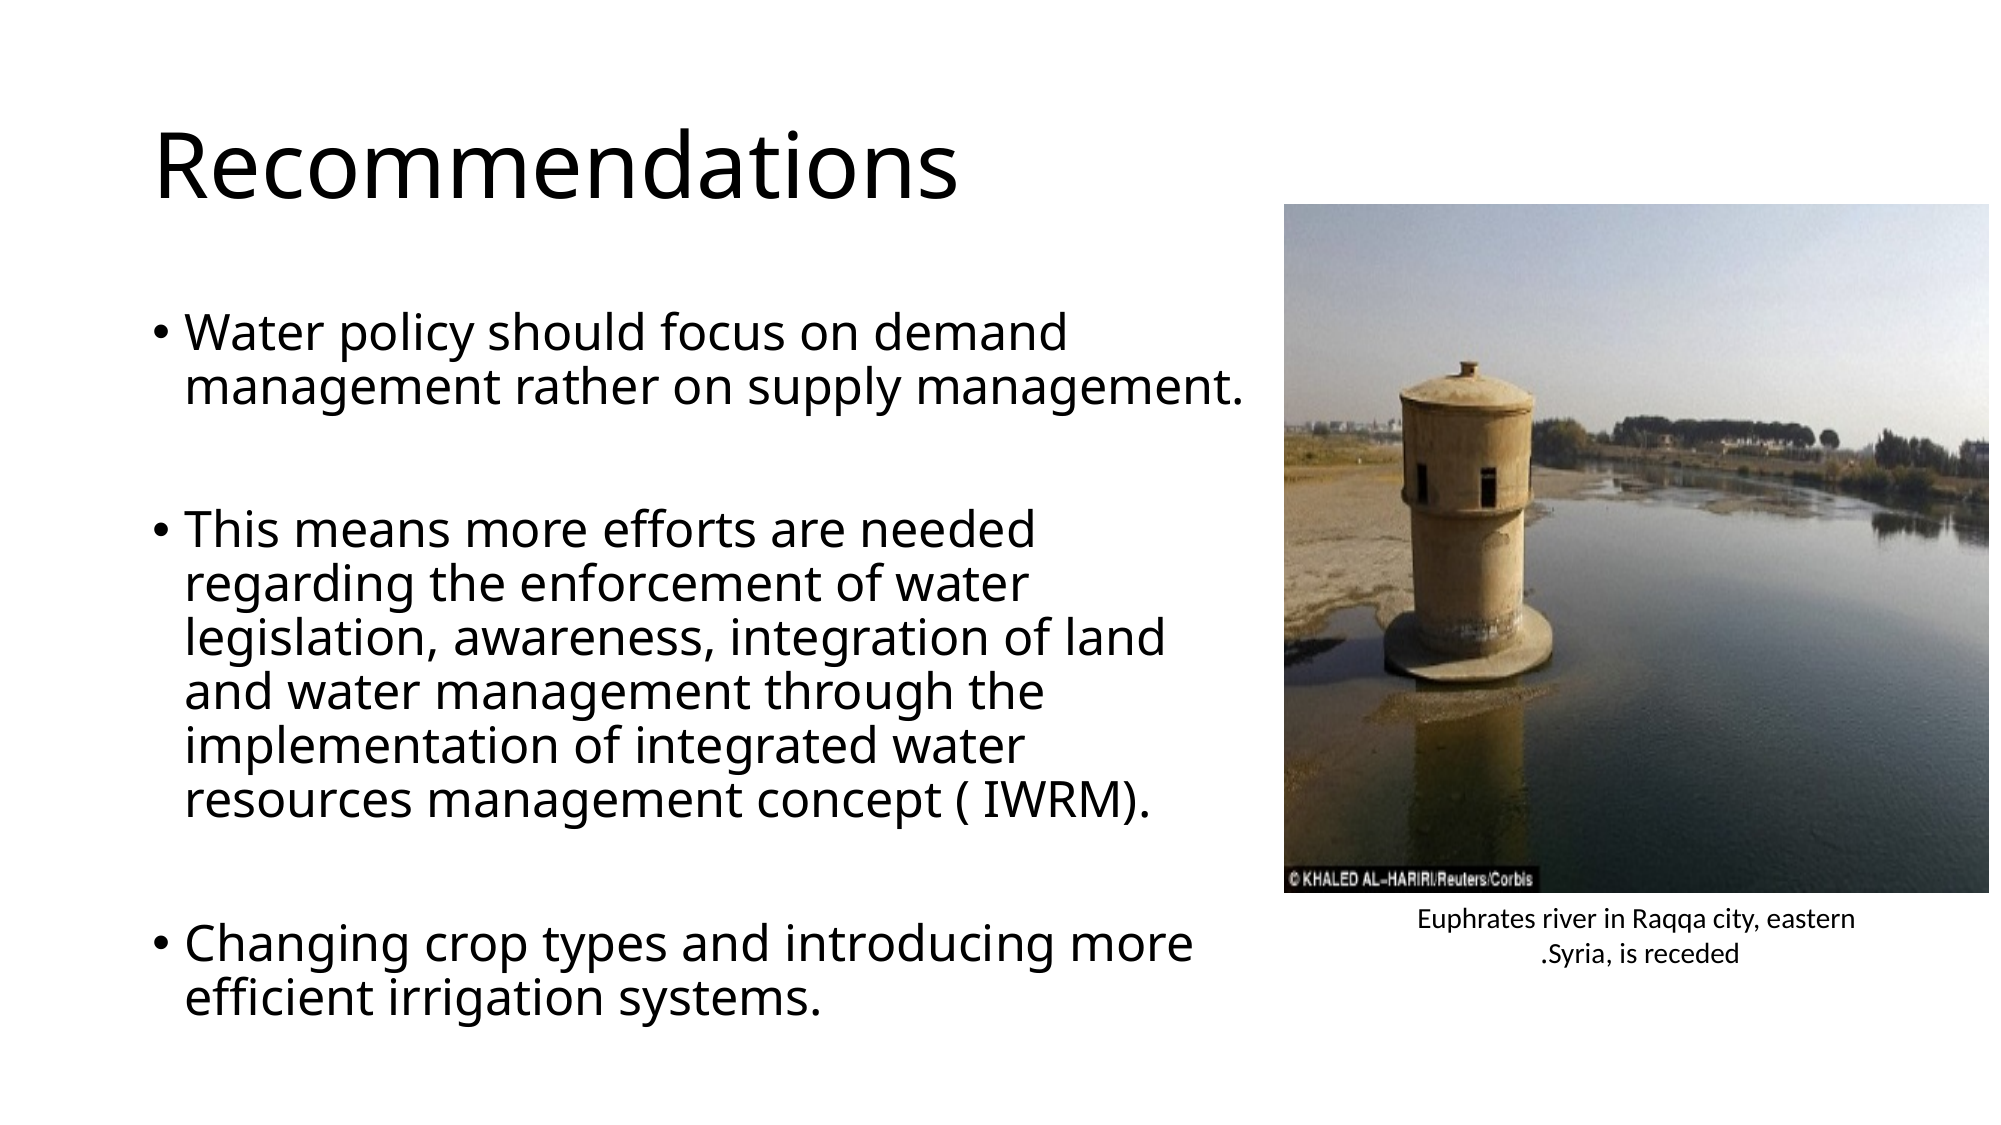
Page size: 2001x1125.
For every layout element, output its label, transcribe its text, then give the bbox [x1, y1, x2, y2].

title Recommendations [137, 59, 1863, 278]
text_box Euphrates river in Raqqa city, eastern Syria, is receded. [1395, 893, 1878, 978]
picture [1284, 204, 1989, 893]
list Water policy should focus on demand management rather on supply management. This means more efforts are needed regarding the enforcement of water legislation, awareness, integration of land and water management through the implementation of integrated water resources management concept ( IWRM). Changing crop types and introducing more efficient irrigation systems. [137, 299, 1261, 1082]
